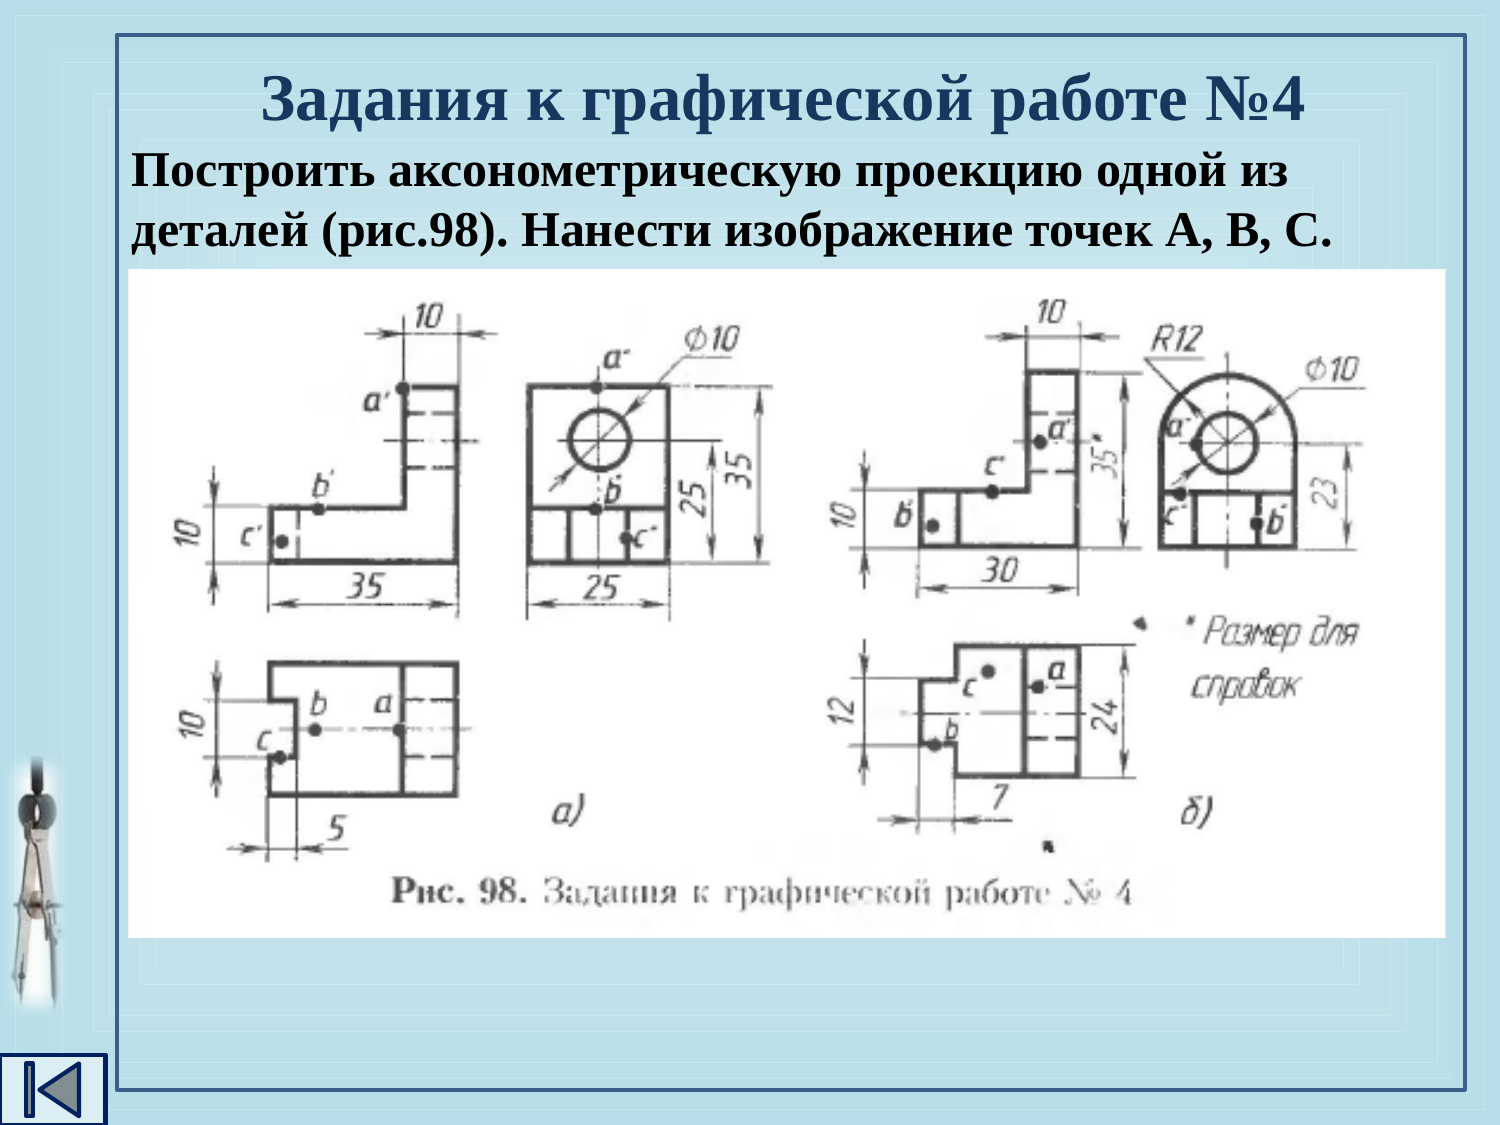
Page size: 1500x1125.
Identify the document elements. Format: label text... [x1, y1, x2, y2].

picture [128, 269, 1446, 938]
picture [0, 749, 72, 1022]
text_box [0, 1053, 108, 1125]
text_box Построить аксонометрическую проекцию одной из деталей (рис.98). Нанести изображение точек А, В, С. [117, 128, 1453, 264]
text_box [115, 33, 1467, 1092]
text_box Задания к графической работе №4 [246, 46, 1348, 128]
